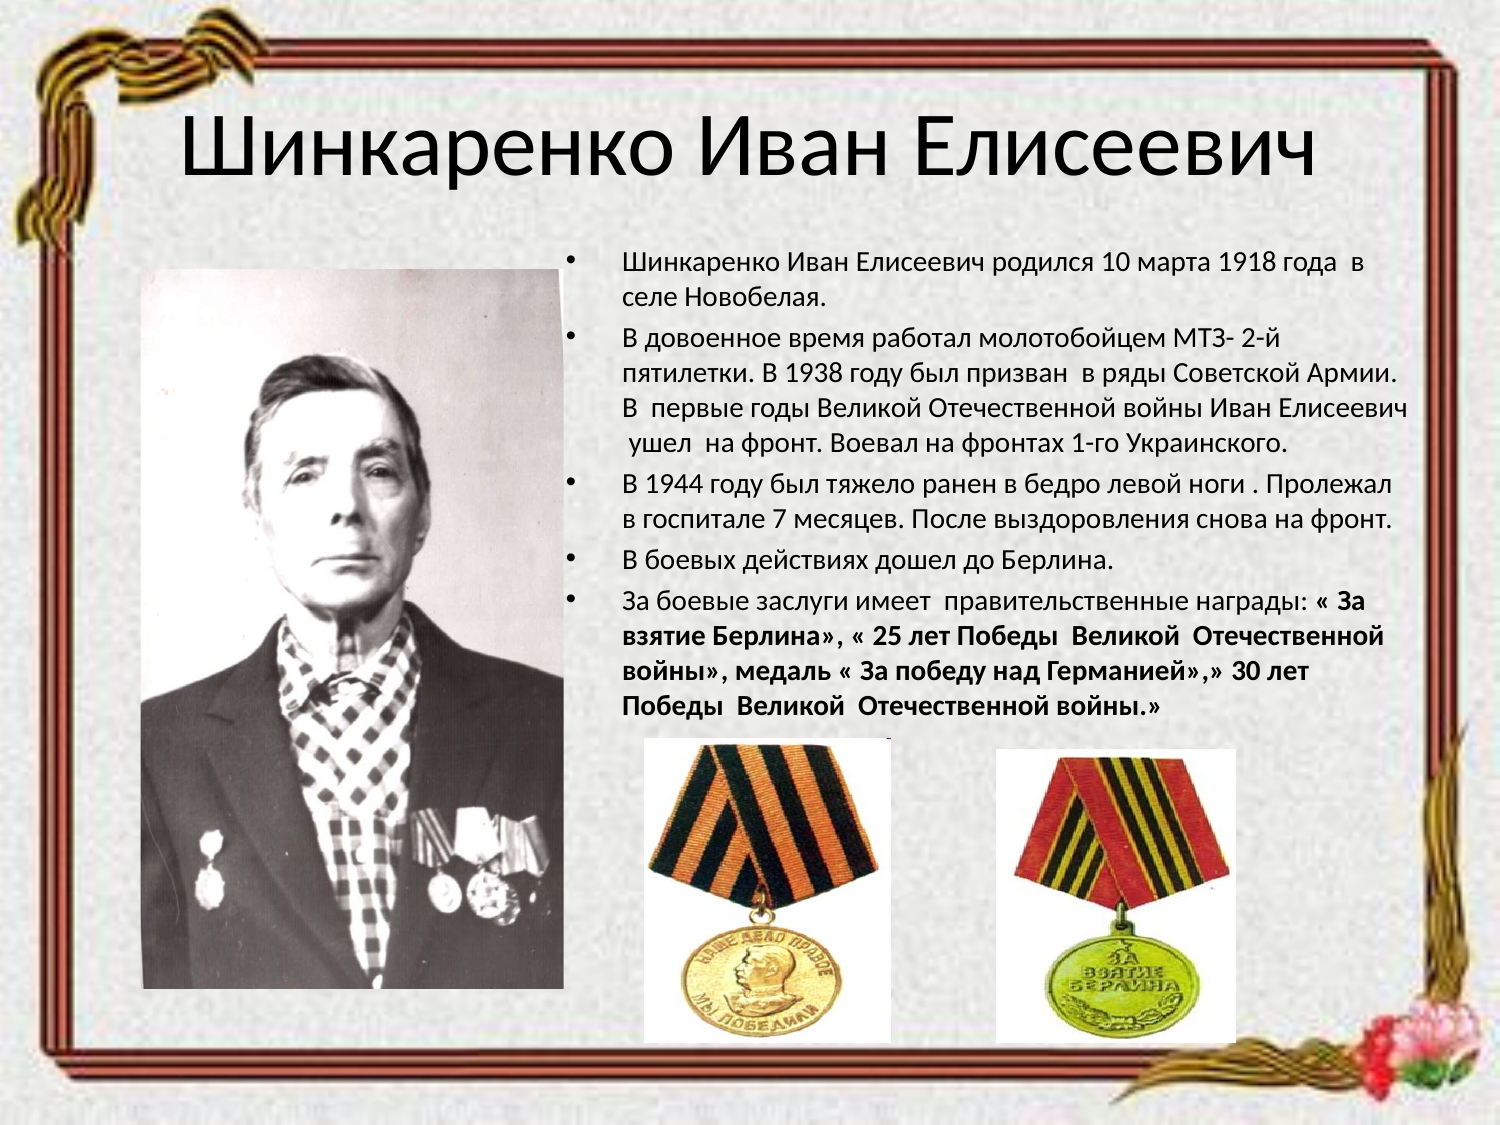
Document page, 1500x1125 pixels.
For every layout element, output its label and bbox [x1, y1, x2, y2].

picture [0, 0, 1500, 1125]
list [140, 269, 564, 989]
